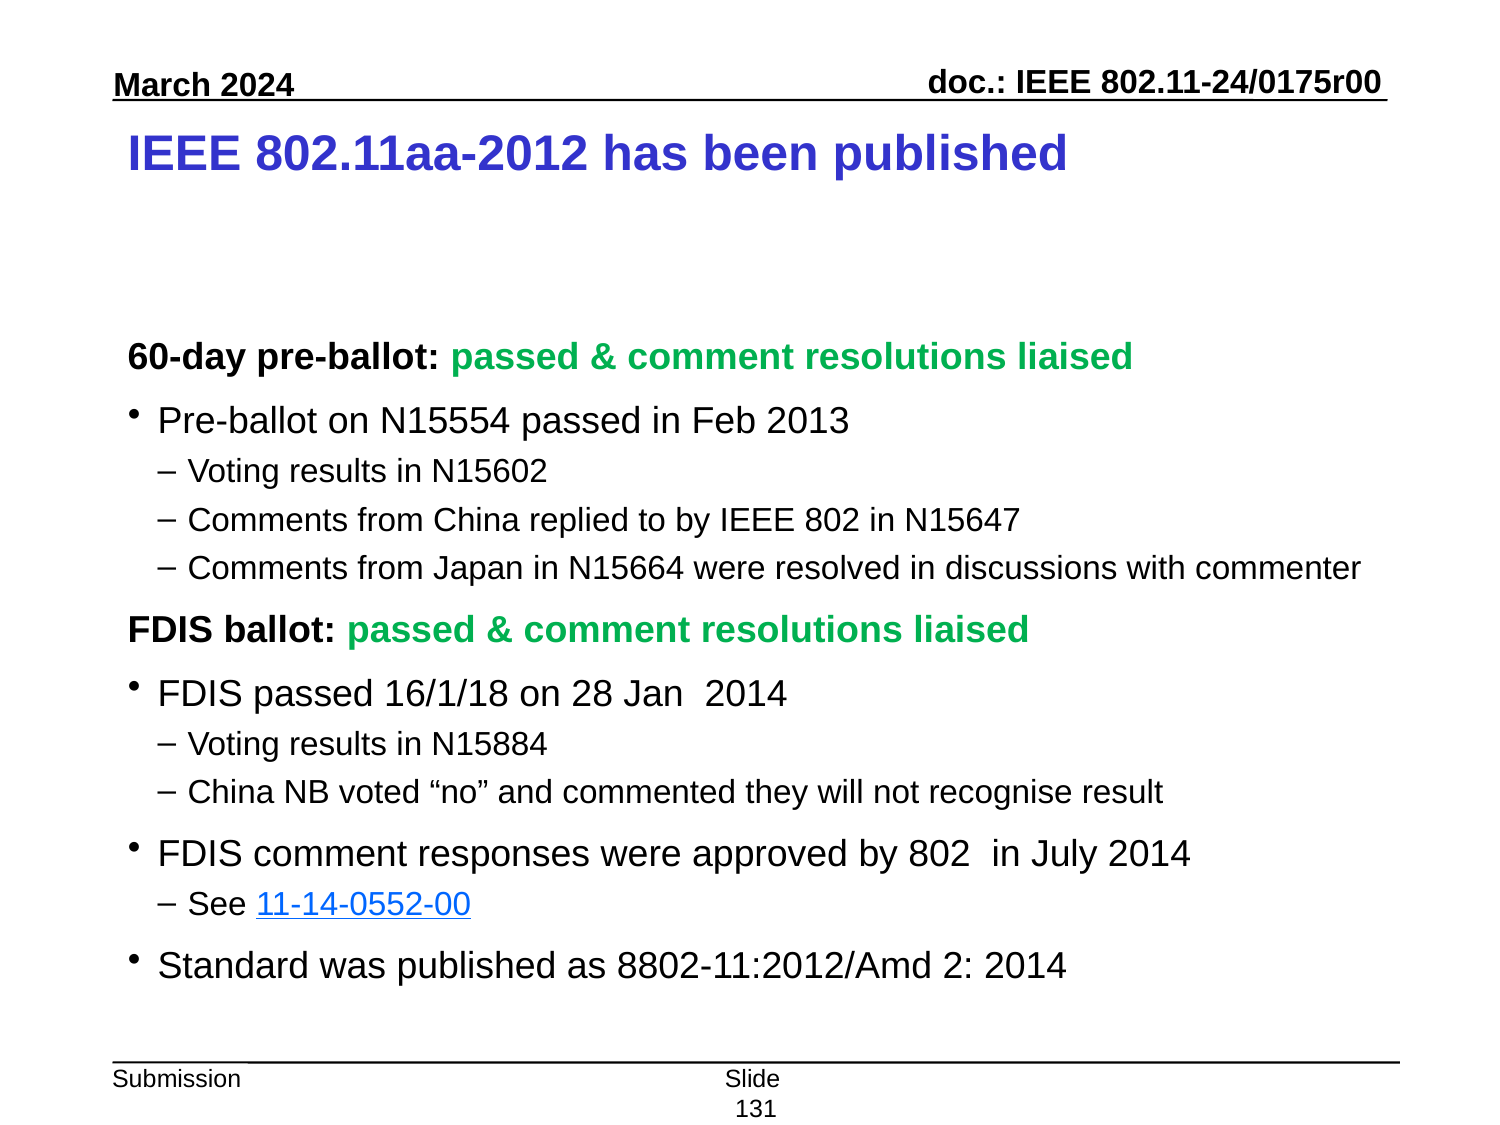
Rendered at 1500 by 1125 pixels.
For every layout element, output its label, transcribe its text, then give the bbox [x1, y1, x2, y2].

list 60-day pre-ballot: passed & comment resolutions liaised Pre-ballot on N15554 passed in Feb 2013 Voting results in N15602 Comments from China replied to by IEEE 802 in N15647 Comments from Japan in N15664 were resolved in discussions with commenter FDIS ballot: passed & comment resolutions liaised FDIS passed 16/1/18 on 28 Jan 2014 Voting results in N15884 China NB voted “no” and commented they will not recognise result FDIS comment responses were approved by 802 in July 2014 See 11-14-0552-00 Standard was published as 8802-11:2012/Amd 2: 2014 [112, 324, 1388, 1000]
slide_number Slide 131 [709, 1061, 803, 1093]
title IEEE 802.11aa-2012 has been published [112, 112, 1500, 288]
